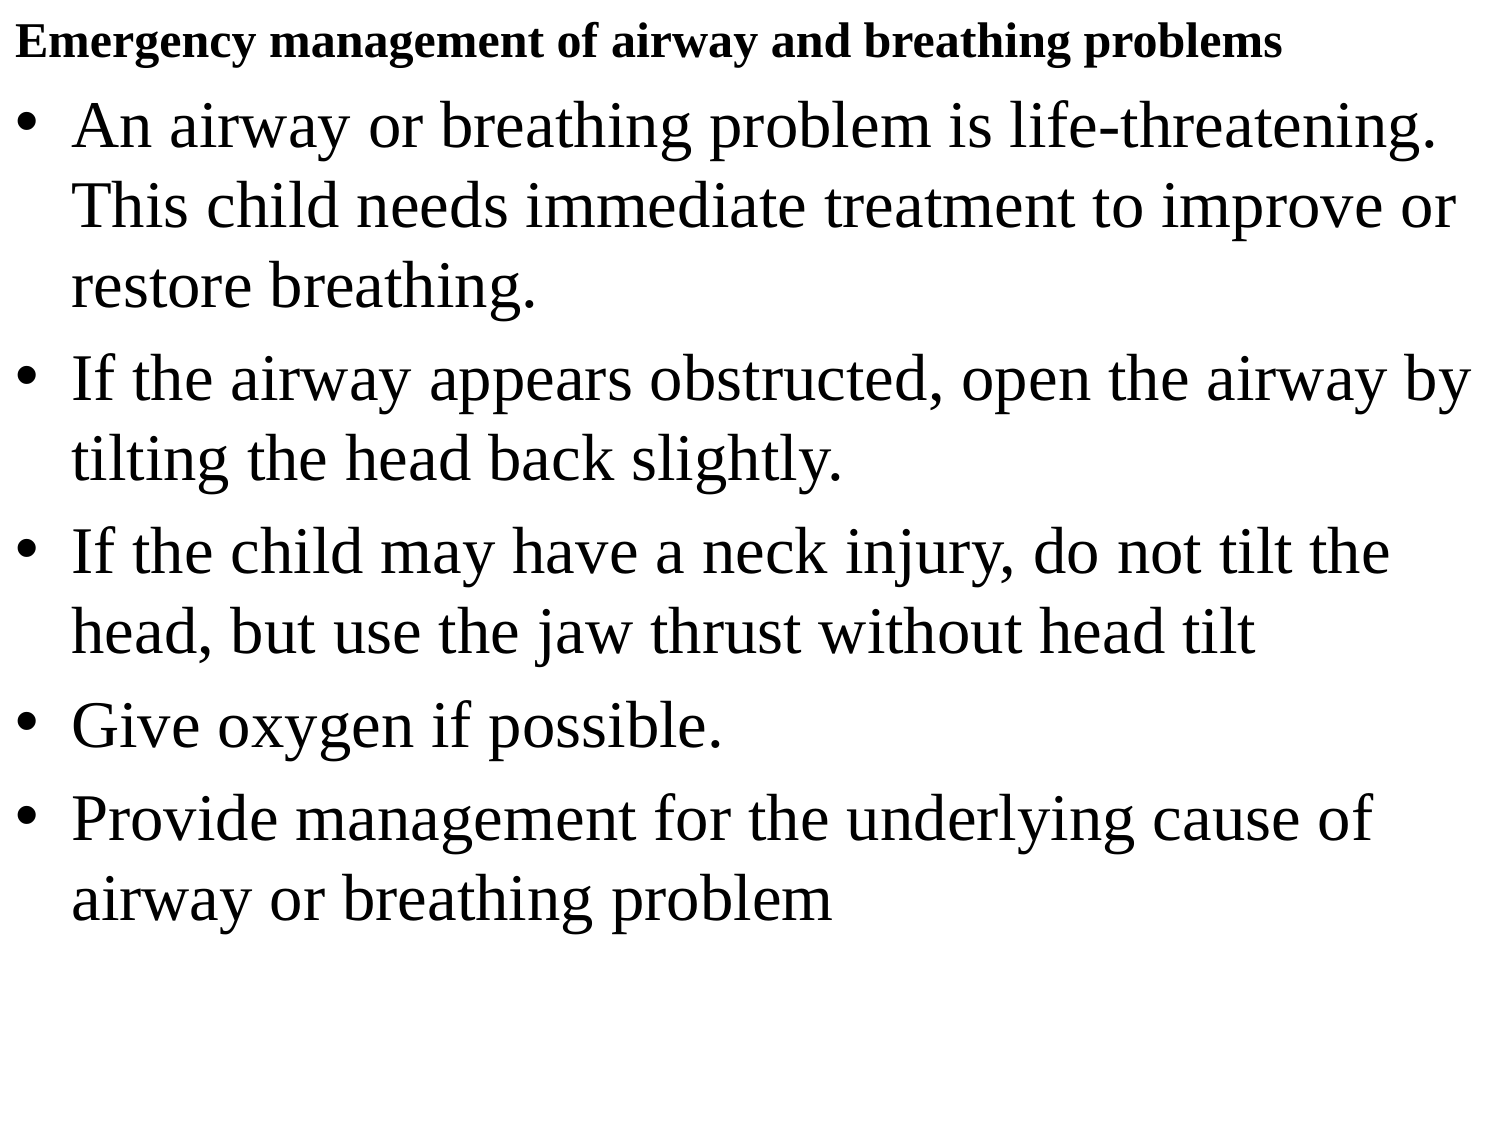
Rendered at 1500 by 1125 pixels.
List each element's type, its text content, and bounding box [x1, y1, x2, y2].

list Emergency management of airway and breathing problems An airway or breathing problem is life-threatening. This child needs immediate treatment to improve or restore breathing. If the airway appears obstructed, open the airway by tilting the head back slightly. If the child may have a neck injury, do not tilt the head, but use the jaw thrust without head tilt Give oxygen if possible. Provide management for the underlying cause of airway or breathing problem [0, 0, 1500, 1125]
